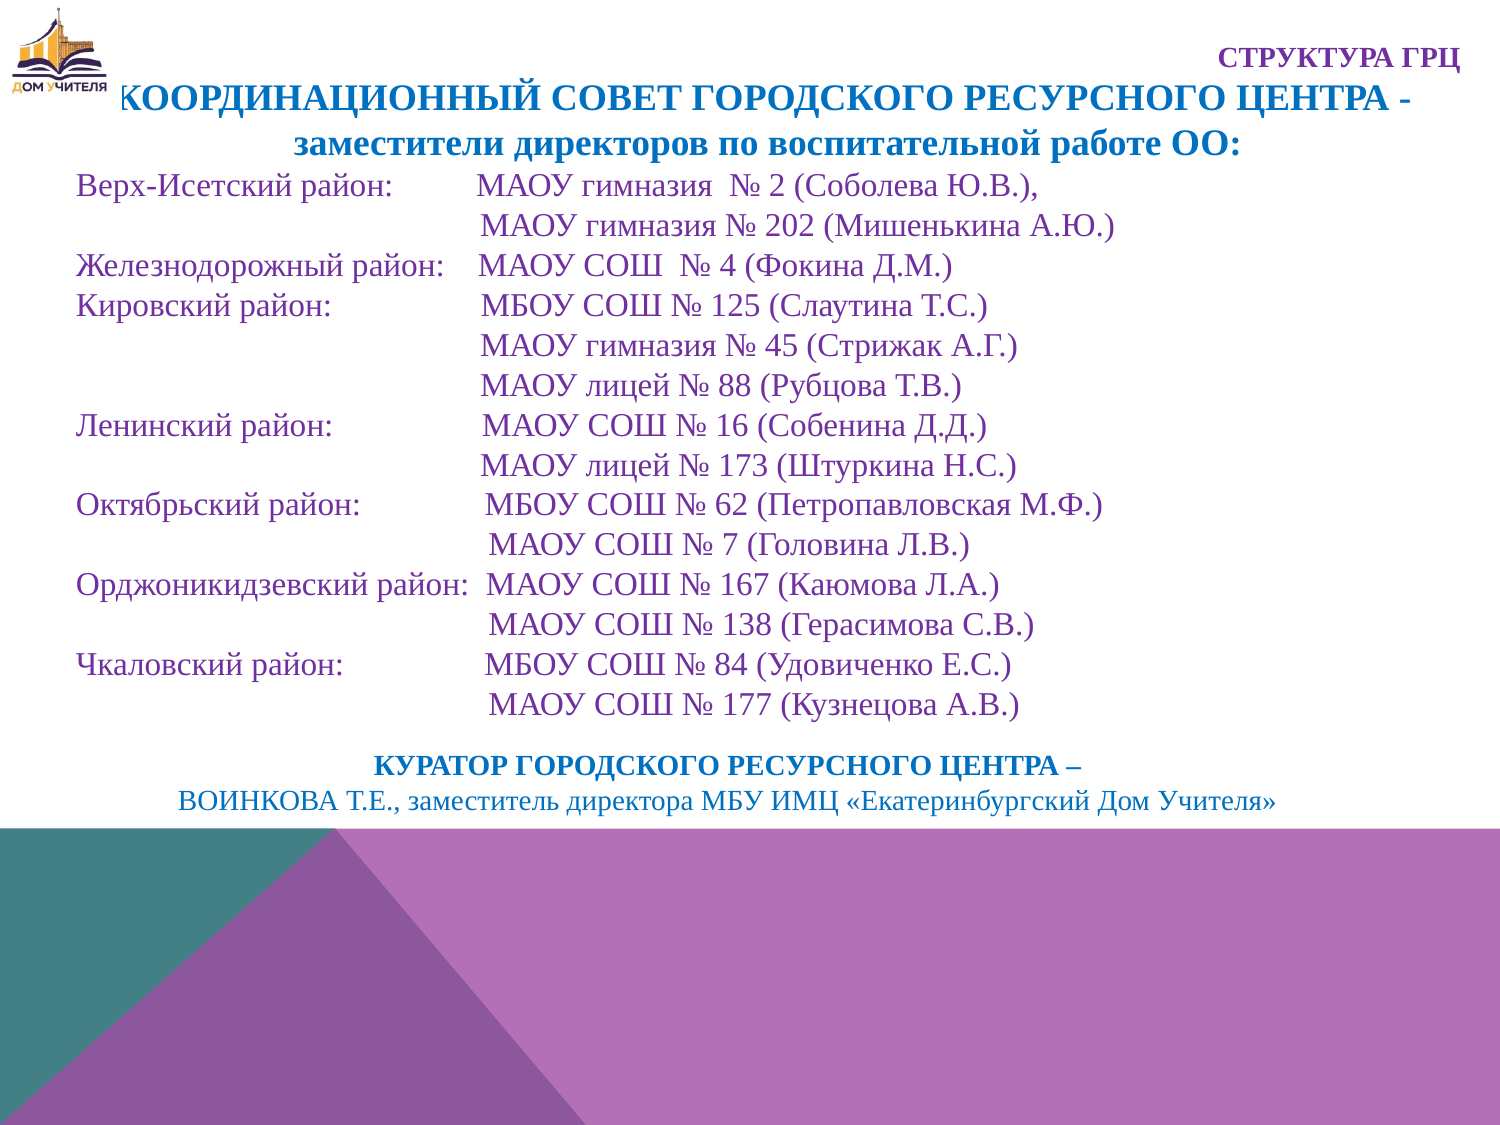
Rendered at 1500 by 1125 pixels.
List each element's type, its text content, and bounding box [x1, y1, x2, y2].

text_box СТРУКТУРА ГРЦ КООРДИНАЦИОННЫЙ СОВЕТ ГОРОДСКОГО РЕСУРСНОГО ЦЕНТРА - заместители директоров по воспитательной работе ОО: Верх-Исетский район: МАОУ гимназия № 2 (Соболева Ю.В.), МАОУ гимназия № 202 (Мишенькина А.Ю.) Железнодорожный район: МАОУ СОШ № 4 (Фокина Д.М.) Кировский район: МБОУ СОШ № 125 (Слаутина Т.С.) МАОУ гимназия № 45 (Стрижак А.Г.) МАОУ лицей № 88 (Рубцова Т.В.) Ленинский район: МАОУ СОШ № 16 (Собенина Д.Д.) МАОУ лицей № 173 (Штуркина Н.С.) Октябрьский район: МБОУ СОШ № 62 (Петропавловская М.Ф.) МАОУ СОШ № 7 (Головина Л.В.) Орджоникидзевский район: МАОУ СОШ № 167 (Каюмова Л.А.) МАОУ СОШ № 138 (Герасимова С.В.) Чкаловский район: МБОУ СОШ № 84 (Удовиченко Е.С.) МАОУ СОШ № 177 (Кузнецова А.В.) [61, 30, 1476, 704]
picture [8, 0, 122, 114]
text_box КУРАТОР ГОРОДСКОГО РЕСУРСНОГО ЦЕНТРА – ВОИНКОВА Т.Е., заместитель директора МБУ ИМЦ «Екатеринбургский Дом Учителя» [0, 704, 1476, 824]
text_box СТРУКТУРА ГРЦ КООРДИНАЦИОННЫЙ СОВЕТ ГОРОДСКОГО РЕСУРСНОГО ЦЕНТРА - заместители директоров по воспитательной работе ОО: Верх-Исетский район: МАОУ гимназия № 2 (Соболева Ю.В.), МАОУ гимназия № 202 (Мишенькина А.Ю.) Железнодорожный район: МАОУ СОШ № 4 (Фокина Д.М.) Кировский район: МБОУ СОШ № 125 (Слаутина Т.С.) МАОУ гимназия № 45 (Стрижак А.Г.) МАОУ лицей № 88 (Рубцова Т.В.) Ленинский район: МАОУ СОШ № 16 (Собенина Д.Д.) МАОУ лицей № 173 (Штуркина Н.С.) Октябрьский район: МБОУ СОШ № 62 (Петропавловская М.Ф.) МАОУ СОШ № 7 (Головина Л.В.) Орджоникидзевский район: МАОУ СОШ № 167 (Каюмова Л.А.) МАОУ СОШ № 138 (Герасимова С.В.) Чкаловский район: МБОУ СОШ № 84 (Удовиченко Е.С.) МАОУ СОШ № 177 (Кузнецова А.В.) [61, 824, 1476, 995]
